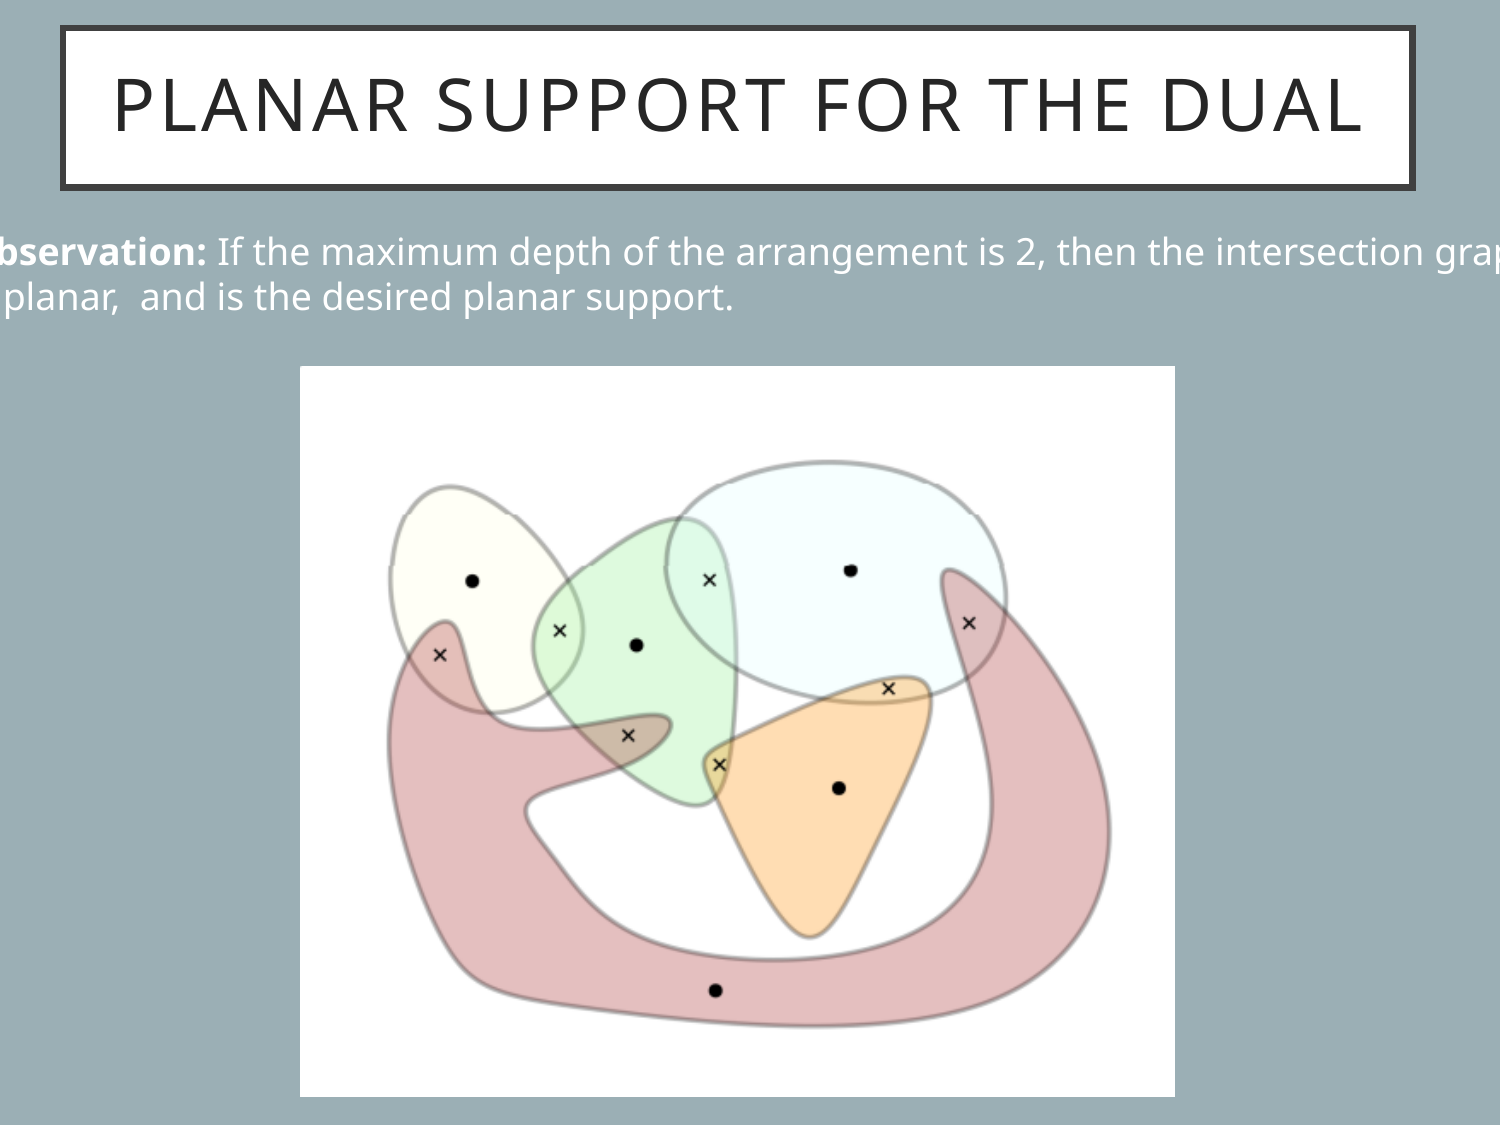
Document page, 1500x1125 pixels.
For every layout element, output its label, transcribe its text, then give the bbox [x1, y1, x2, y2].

picture [299, 366, 1175, 1097]
title Planar support for the dual [60, 25, 1416, 191]
text_box Observation: If the maximum depth of the arrangement is 2, then the intersection graph is planar, and is the desired planar support. [0, 220, 1500, 326]
